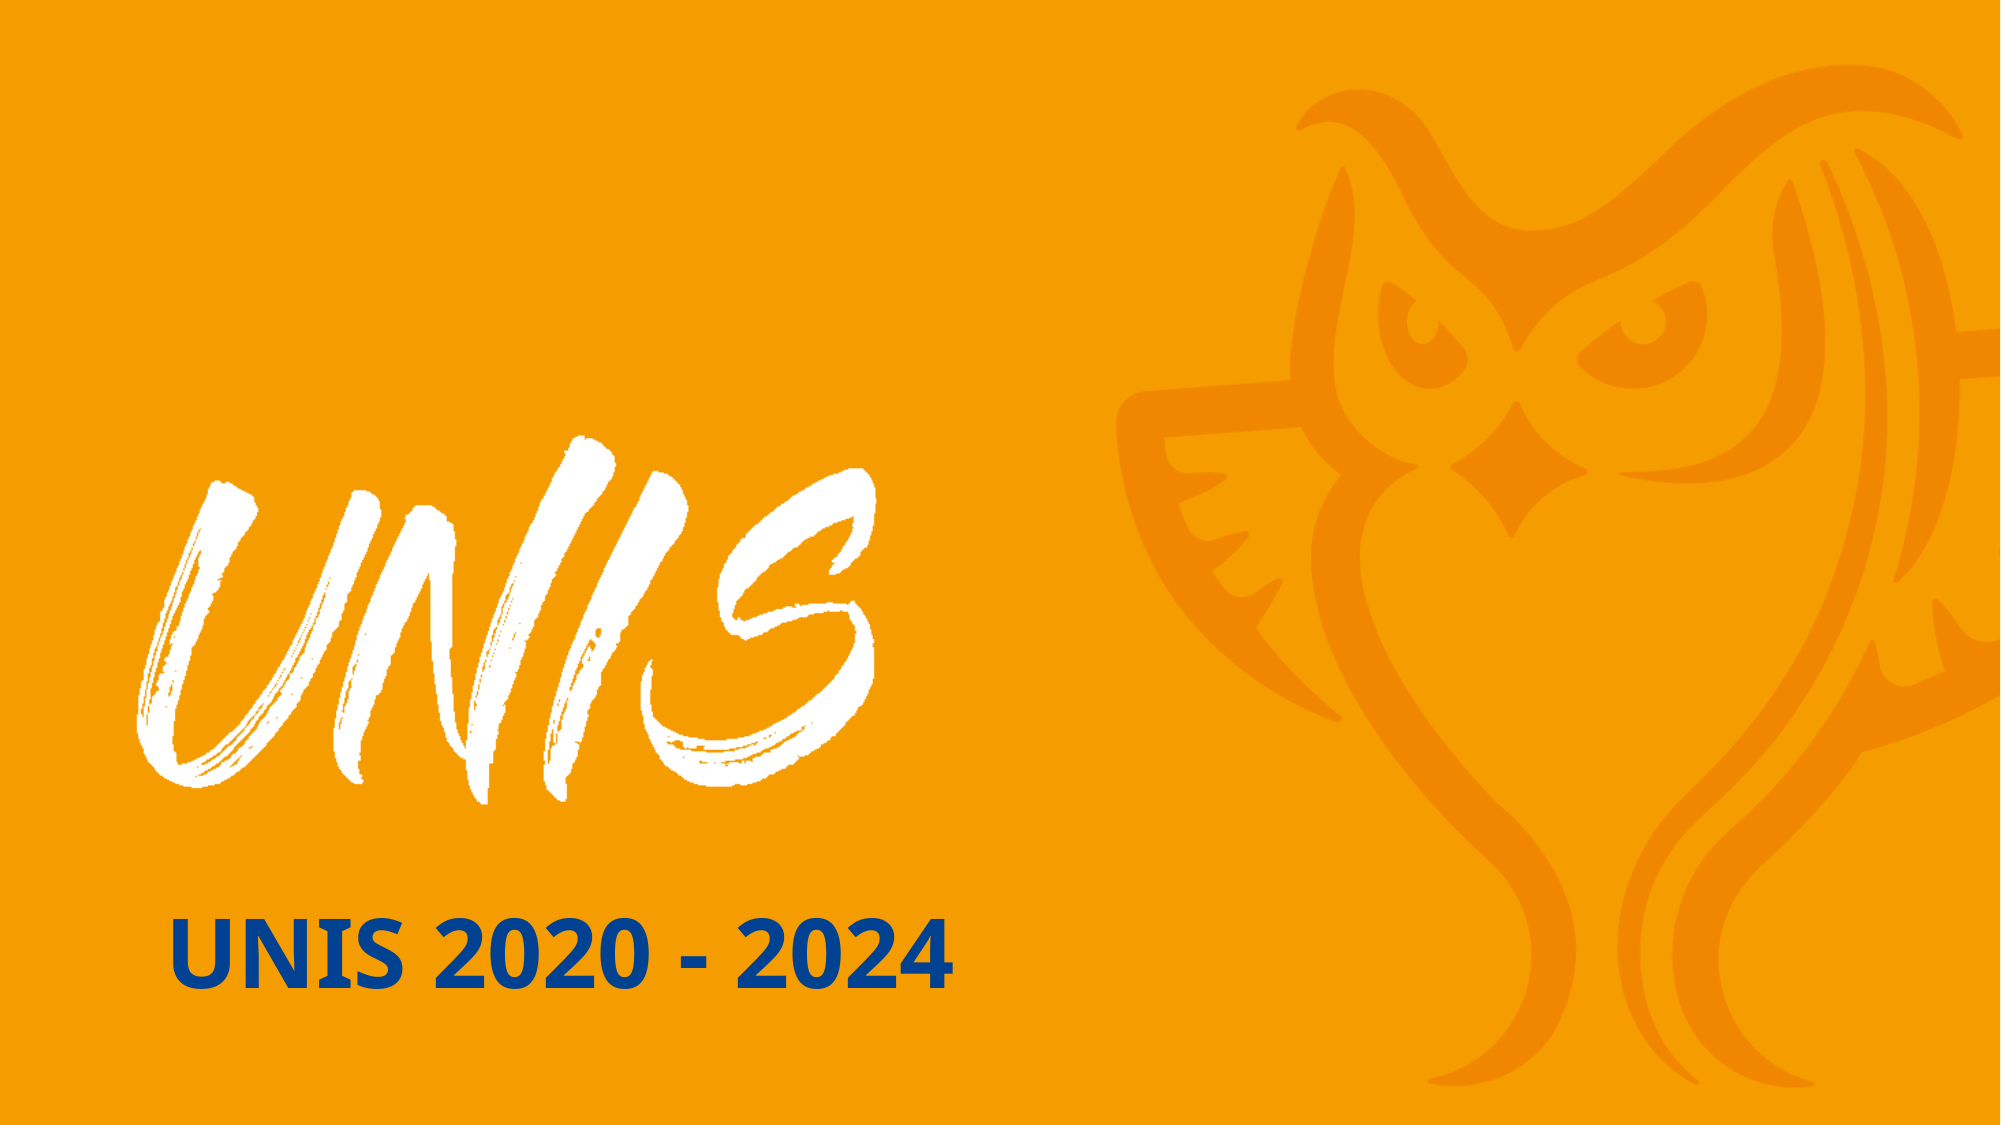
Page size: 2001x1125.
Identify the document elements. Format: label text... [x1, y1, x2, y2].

picture [0, 0, 2001, 1125]
text_box UNIS 2020 - 2024 [150, 919, 971, 1080]
